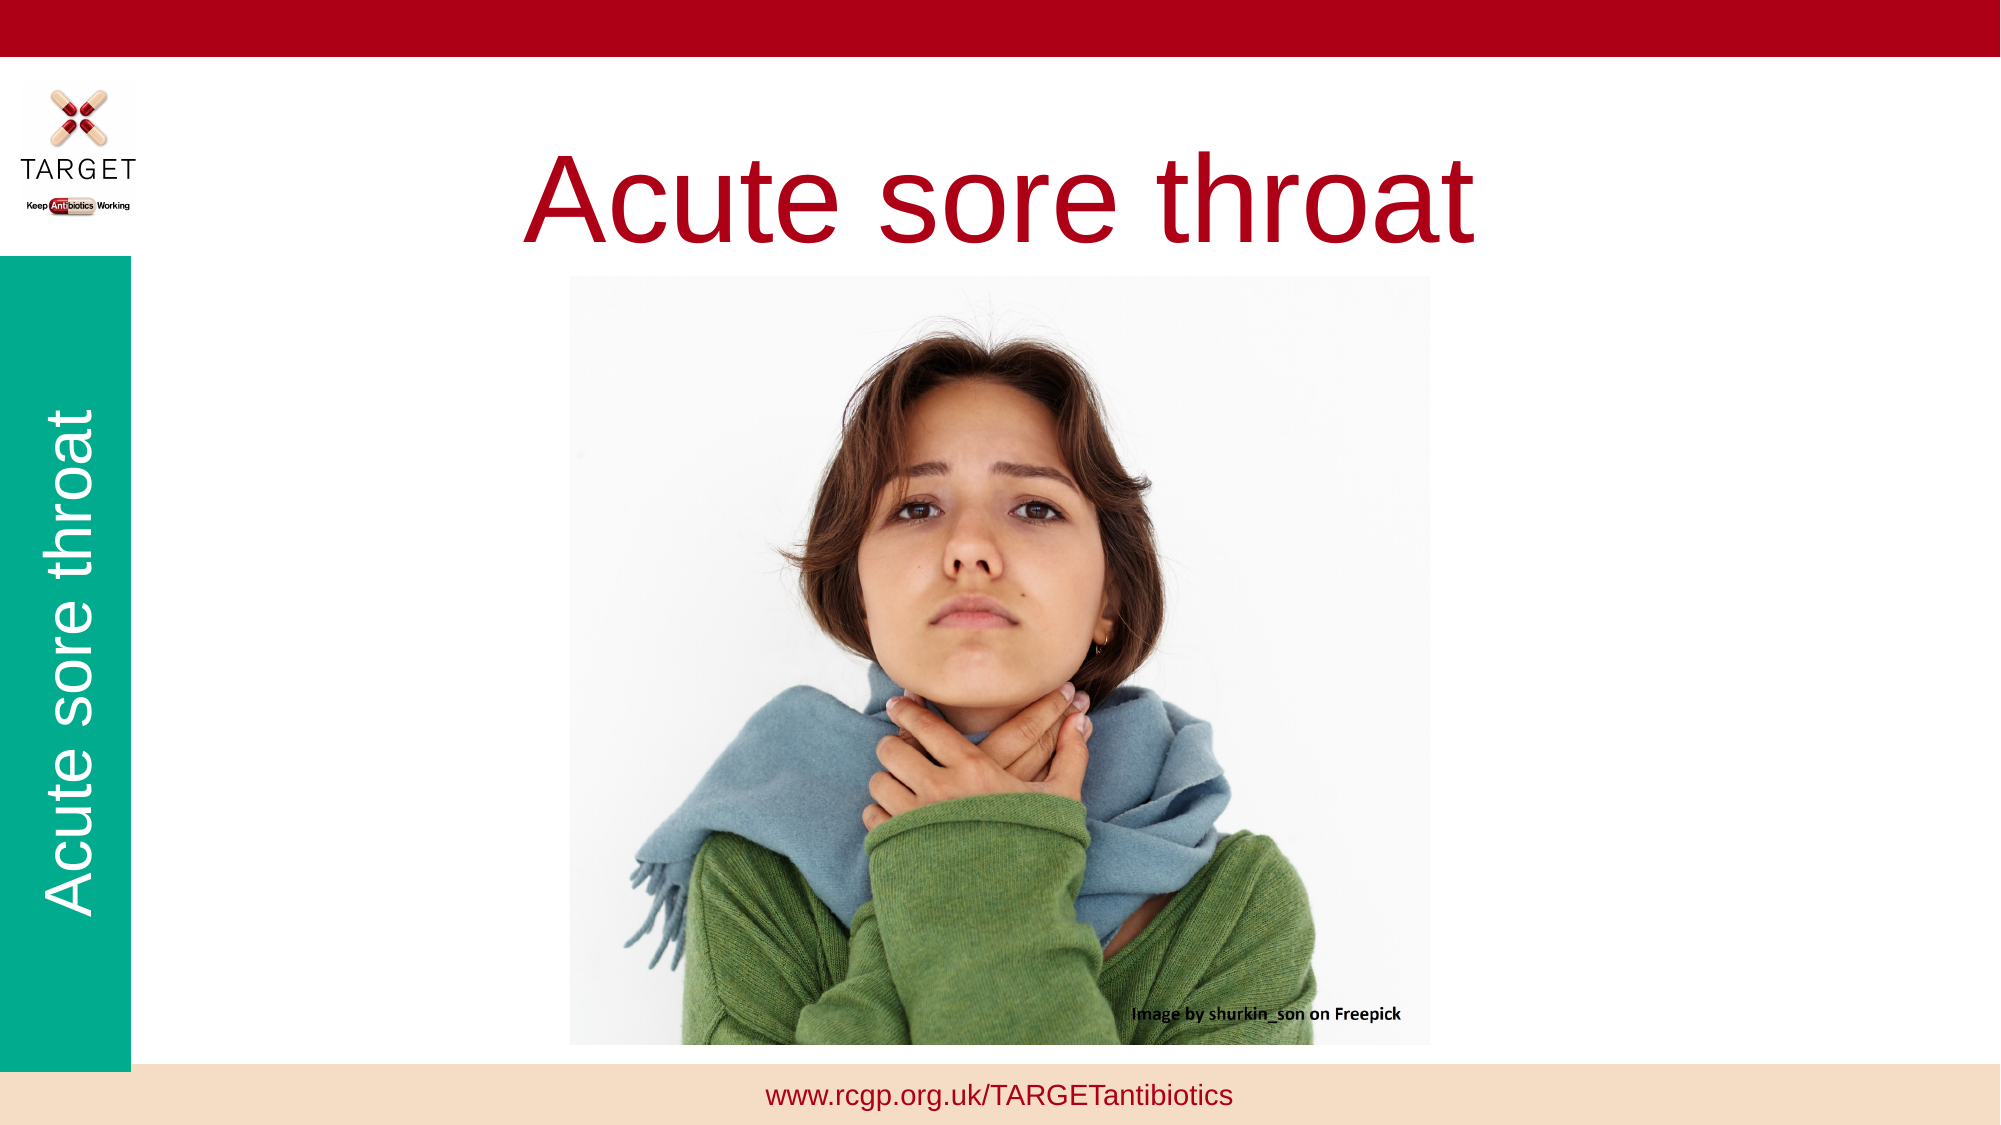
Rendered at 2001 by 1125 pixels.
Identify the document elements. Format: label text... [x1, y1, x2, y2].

picture [19, 81, 138, 222]
footer www.rcgp.org.uk/TARGETantibiotics [662, 1069, 1338, 1125]
title Acute sore throat [137, 109, 1863, 277]
text_box Acute sore throat [0, 256, 131, 1072]
picture [569, 276, 1431, 1045]
